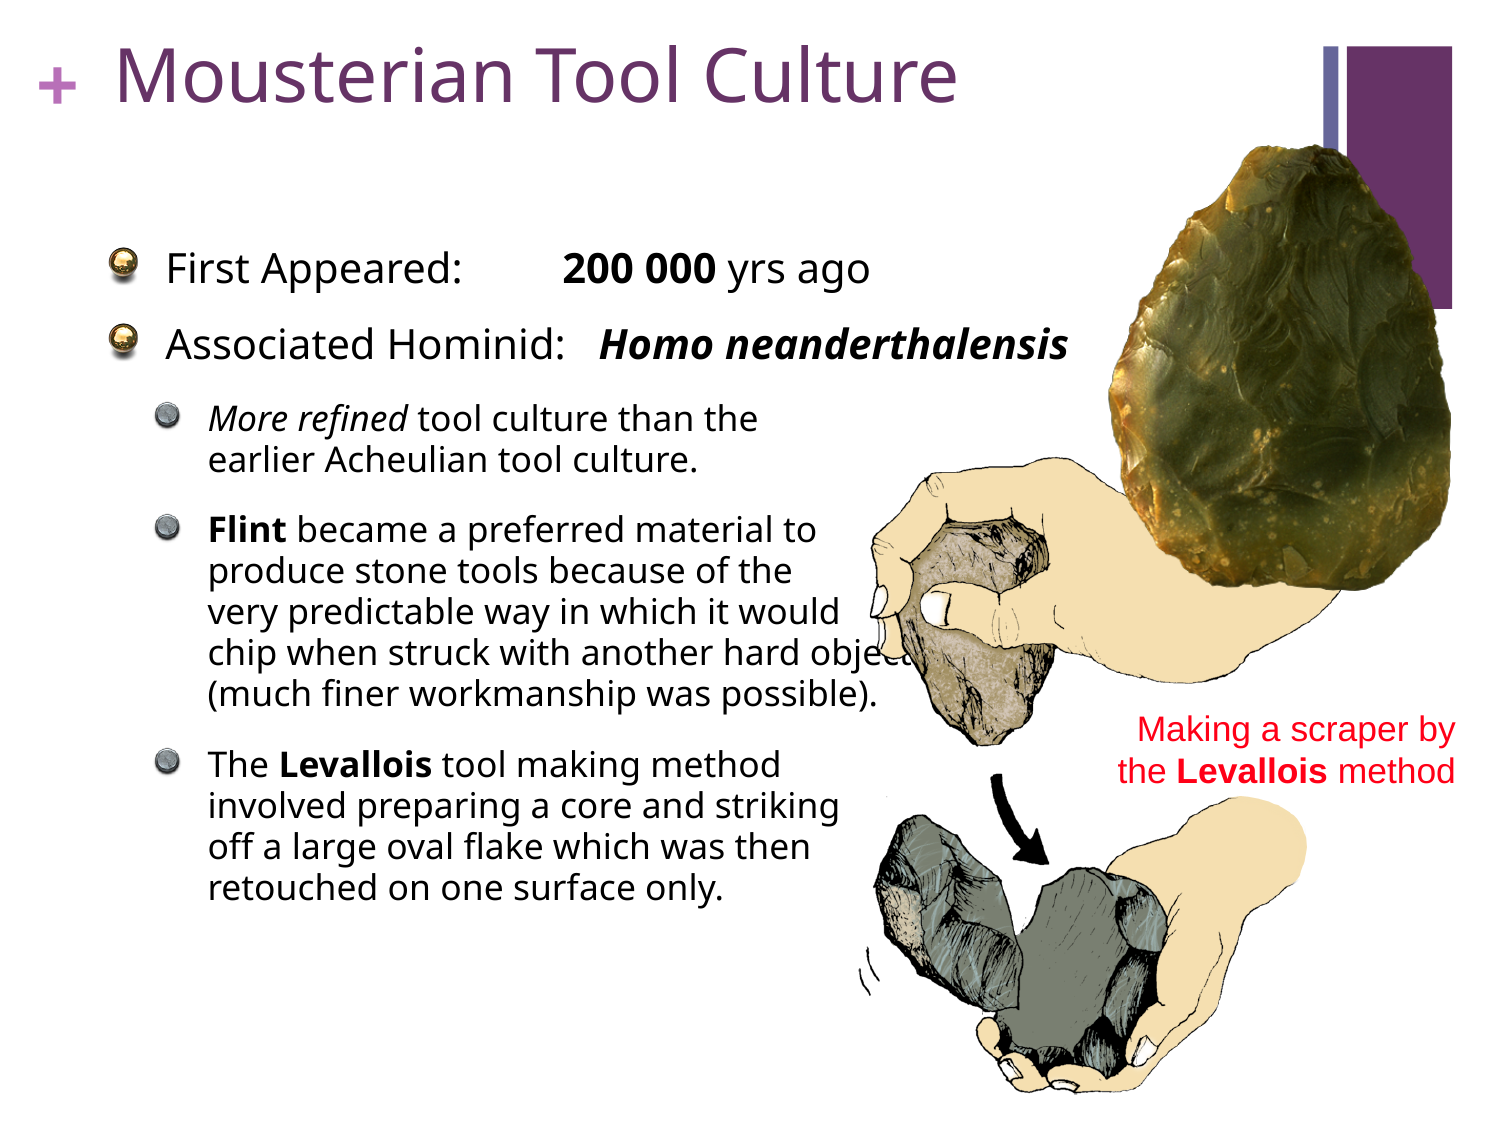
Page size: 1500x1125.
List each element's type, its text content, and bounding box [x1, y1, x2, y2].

picture [152, 513, 182, 544]
picture [108, 323, 138, 362]
picture [849, 451, 1362, 1098]
text_box Making a scraper by the Levallois method [1367, 706, 1457, 787]
picture [108, 247, 138, 286]
picture [152, 747, 182, 778]
picture [152, 401, 182, 432]
list First Appeared: 200 000 yrs ago Associated Hominid: Homo neanderthalensis More refined tool culture than the earlier Acheulian tool culture. Flint became a preferred material to produce stone tools because of the very predictable way in which it would chip when struck with another hard object (much finer workmanship was possible). The Levallois tool making method involved preparing a core and striking off a large oval flake which was then retouched on one surface only. [79, 237, 1099, 1023]
title Mousterian Tool Culture [98, 20, 1500, 154]
picture [1106, 143, 1452, 591]
